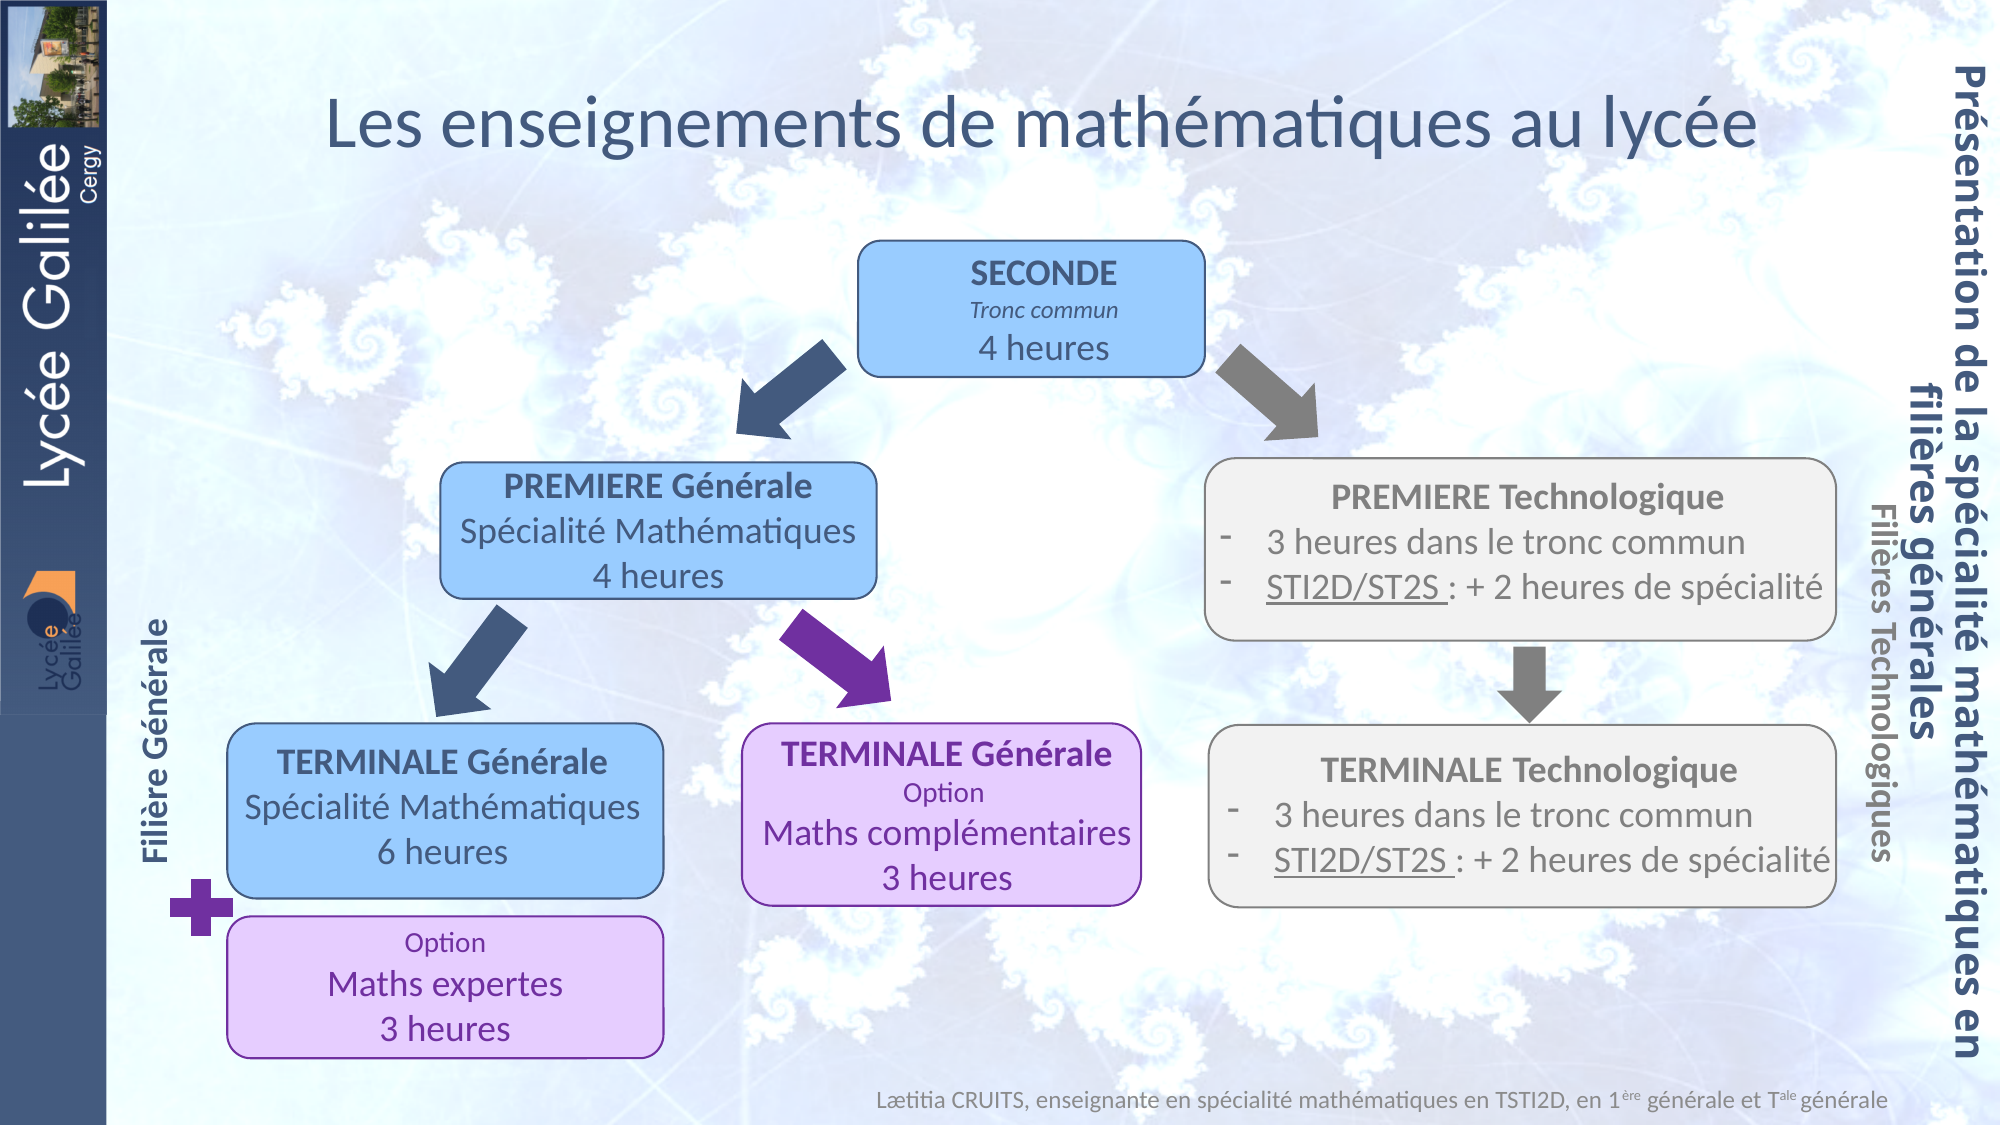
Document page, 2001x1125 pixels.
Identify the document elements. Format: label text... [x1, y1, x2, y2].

text_box Option Maths expertes 3 heures [312, 916, 579, 1057]
text_box [736, 339, 847, 440]
text_box [1203, 485, 1837, 642]
text_box [170, 879, 233, 936]
text_box Filière Générale [122, 582, 182, 880]
text_box [1215, 343, 1319, 441]
text_box Filières Technologiques [1856, 488, 1917, 879]
text_box [226, 731, 665, 900]
text_box [1496, 646, 1563, 724]
text_box [778, 608, 892, 709]
text_box [1213, 723, 1832, 737]
text_box PREMIERE Technologique 3 heures dans le tronc commun STI2D/ST2S : + 2 heures de spécialité [1204, 464, 1852, 615]
text_box [428, 604, 528, 717]
text_box [237, 722, 654, 729]
text_box [1215, 457, 1826, 464]
text_box [740, 735, 747, 894]
text_box PREMIERE Générale Spécialité Mathématiques 4 heures [440, 453, 877, 603]
text_box [1207, 739, 1212, 894]
text_box Les enseignements de mathématiques au lycée [310, 65, 1784, 171]
text_box [226, 915, 665, 1060]
text_box TERMINALE Générale Spécialité Mathématiques 6 heures [229, 729, 656, 879]
text_box TERMINALE Générale Option Maths complémentaires 3 heures [747, 721, 1147, 951]
text_box SECONDE Tronc commun 4 heures [858, 240, 1231, 376]
picture [1, 1, 107, 714]
text_box TERMINALE Technologique 3 heures dans le tronc commun STI2D/ST2S : + 2 heures de spécialité [1212, 737, 1847, 933]
